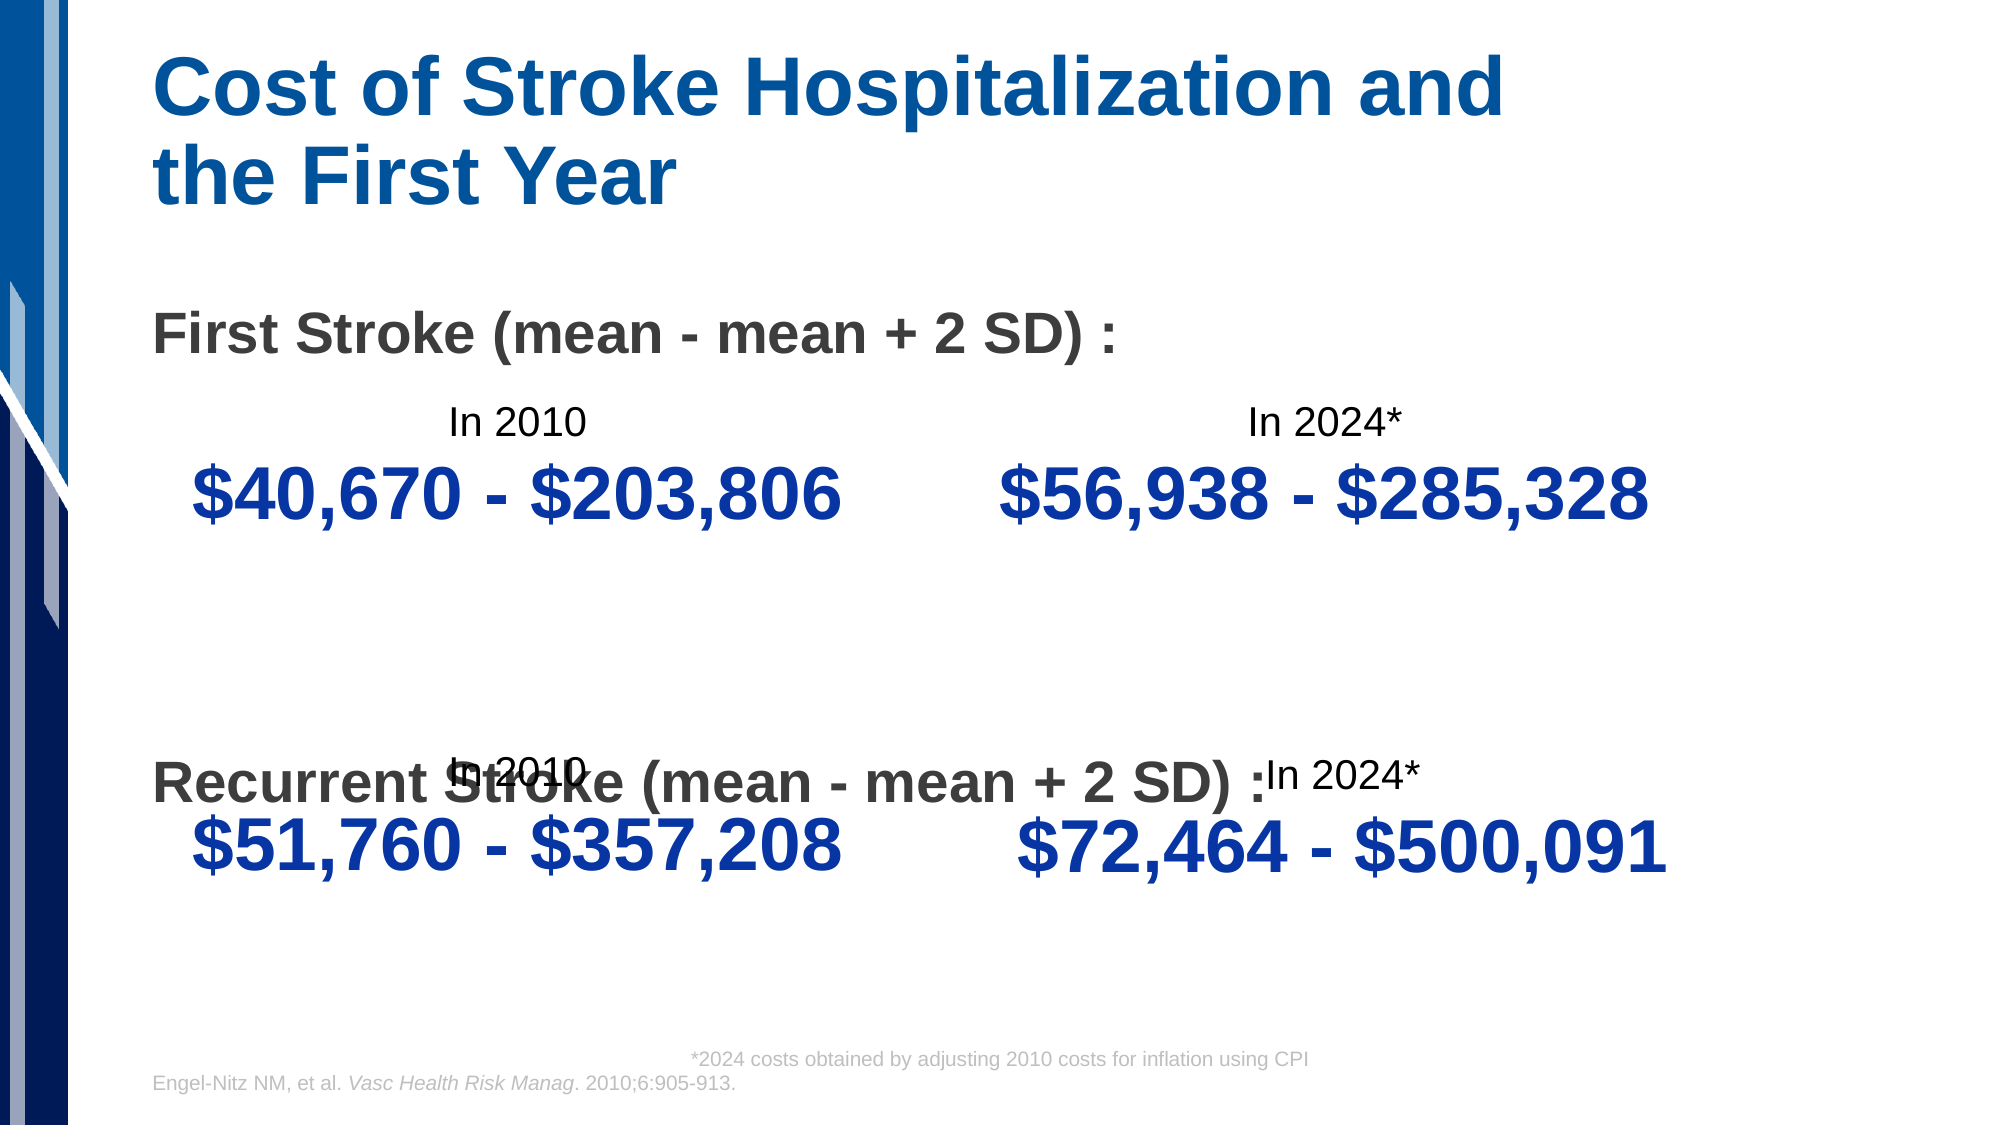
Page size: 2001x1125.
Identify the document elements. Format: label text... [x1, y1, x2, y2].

list First Stroke (mean - mean + 2 SD) : Recurrent Stroke (mean - mean + 2 SD) : [137, 287, 1863, 1042]
text_box In 2024* $72,464 - $500,091 [999, 740, 1686, 895]
text_box In 2010 $40,670 - $203,806 [174, 387, 861, 542]
footer *2024 costs obtained by adjusting 2010 costs for inflation using CPI Engel-Nitz NM, et al. Vasc Health Risk Manag. 2010;6:905-913. [137, 1042, 1863, 1103]
text_box In 2010 $51,760 - $357,208 [174, 737, 861, 893]
title Cost of Stroke Hospitalization and the First Year [137, 0, 1863, 231]
text_box In 2024* $56,938 - $285,328 [982, 387, 1668, 542]
picture [0, 0, 68, 1125]
